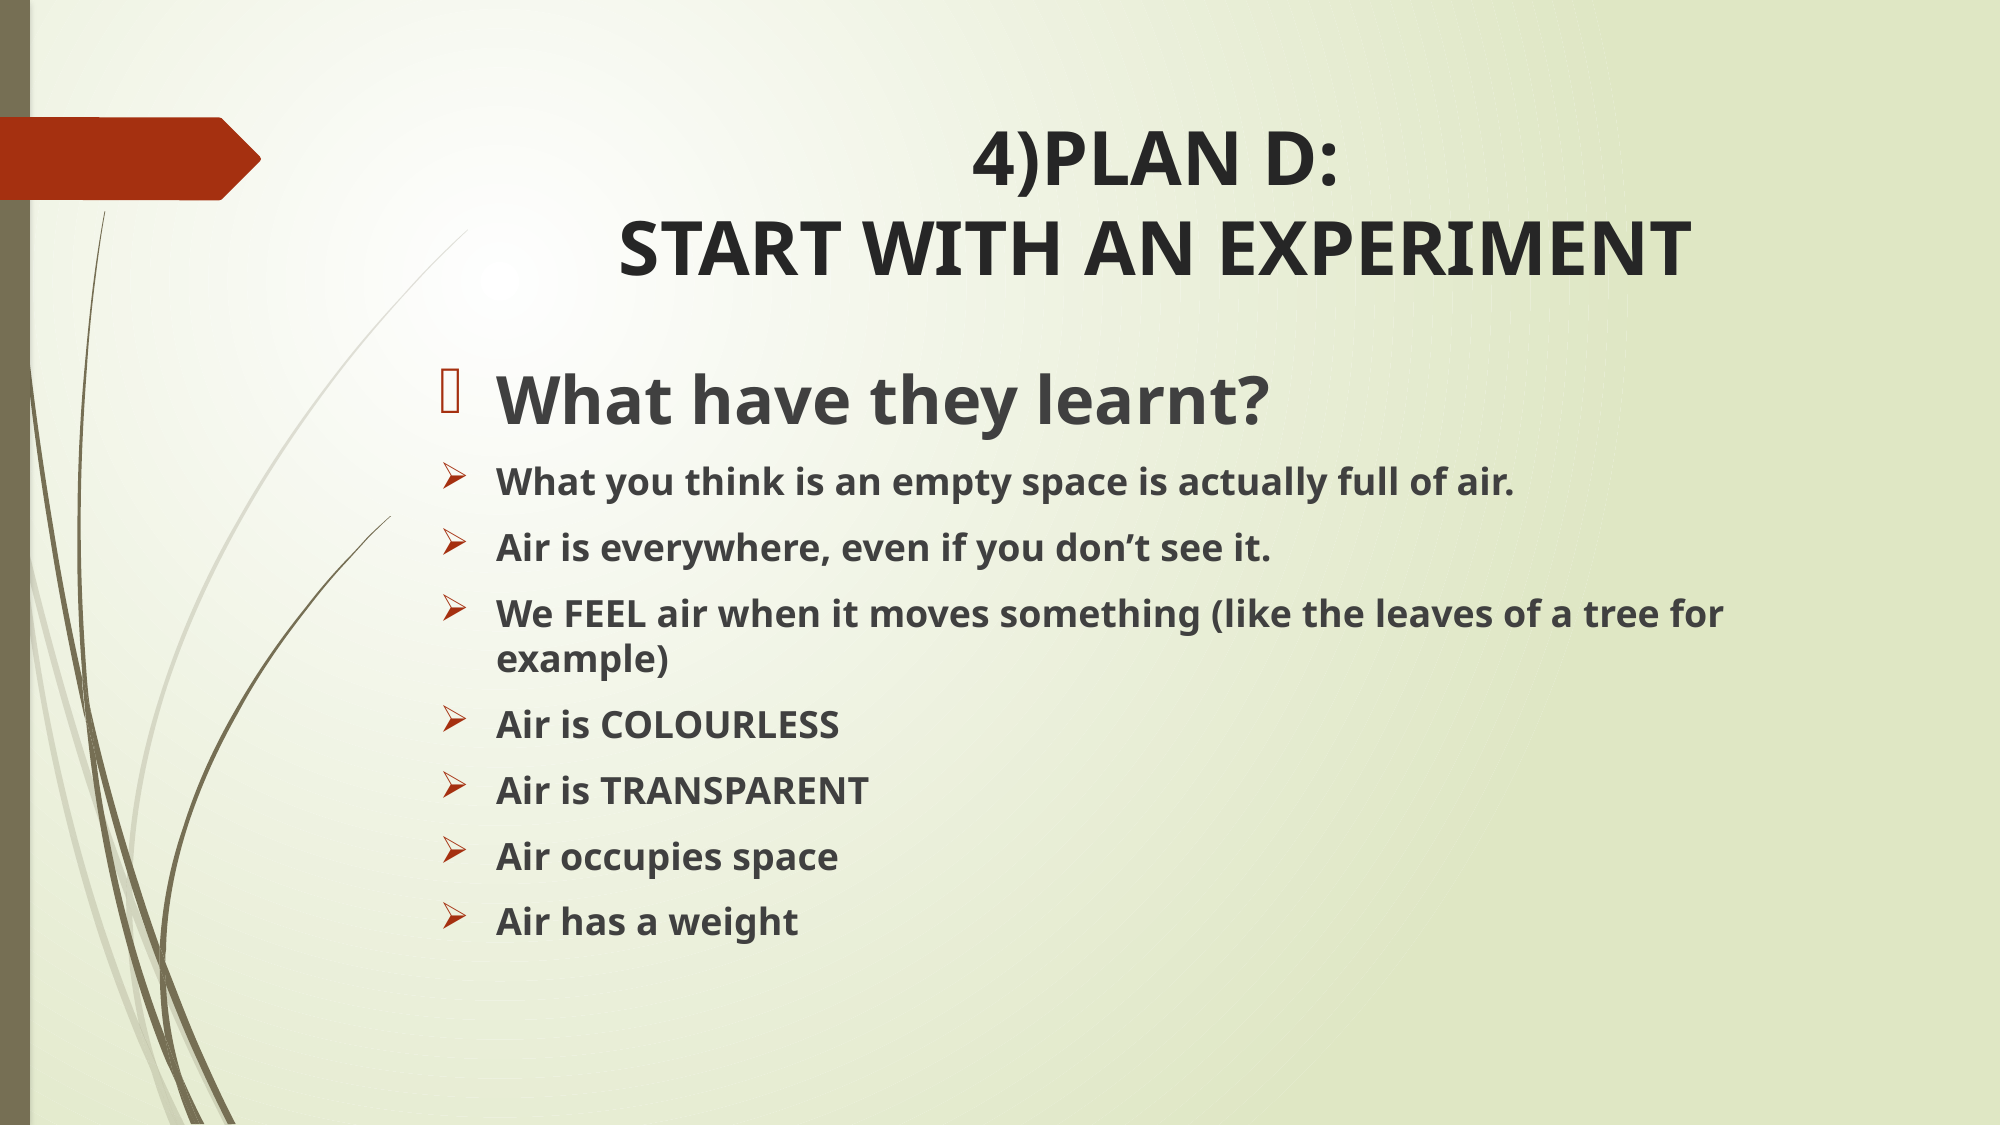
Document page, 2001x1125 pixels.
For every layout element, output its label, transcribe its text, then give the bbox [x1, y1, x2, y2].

title 4)PLAN D: START WITH AN EXPERIMENT [425, 102, 1888, 313]
list What have they learnt? What you think is an empty space is actually full of air. Air is everywhere, even if you don’t see it. We FEEL air when it moves something (like the leaves of a tree for example) Air is COLOURLESS Air is TRANSPARENT Air occupies space Air has a weight [424, 350, 1888, 970]
